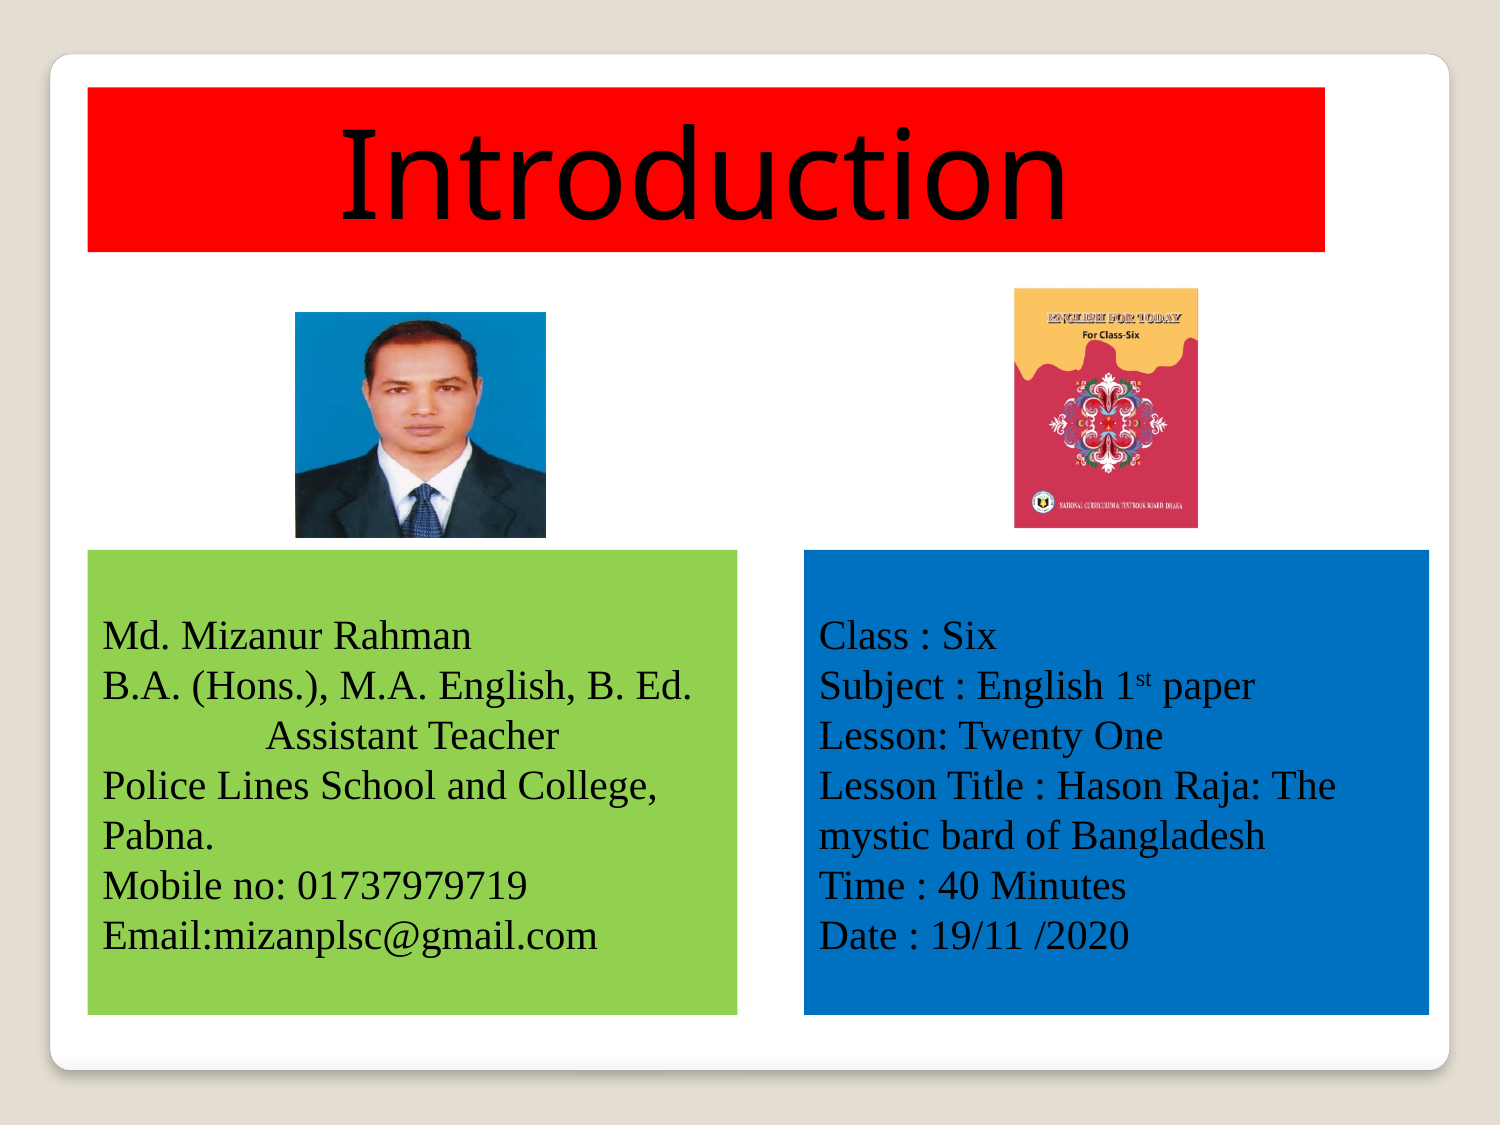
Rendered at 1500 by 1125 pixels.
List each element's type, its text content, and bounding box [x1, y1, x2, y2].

text_box Introduction [87, 87, 1325, 253]
picture [295, 319, 546, 538]
text_box Class : Six Subject : English 1st paper Lesson: Twenty One Lesson Title : Hason Raja: The mystic bard of Bangladesh Time : 40 Minutes Date : 19/11 /2020 [804, 549, 1430, 1015]
text_box Md. Mizanur Rahman B.A. (Hons.), M.A. English, B. Ed. Assistant Teacher Police Lines School and College, Pabna. Mobile no: 01737979719 Email:mizanplsc@gmail.com [87, 549, 738, 1015]
picture [1012, 286, 1201, 530]
